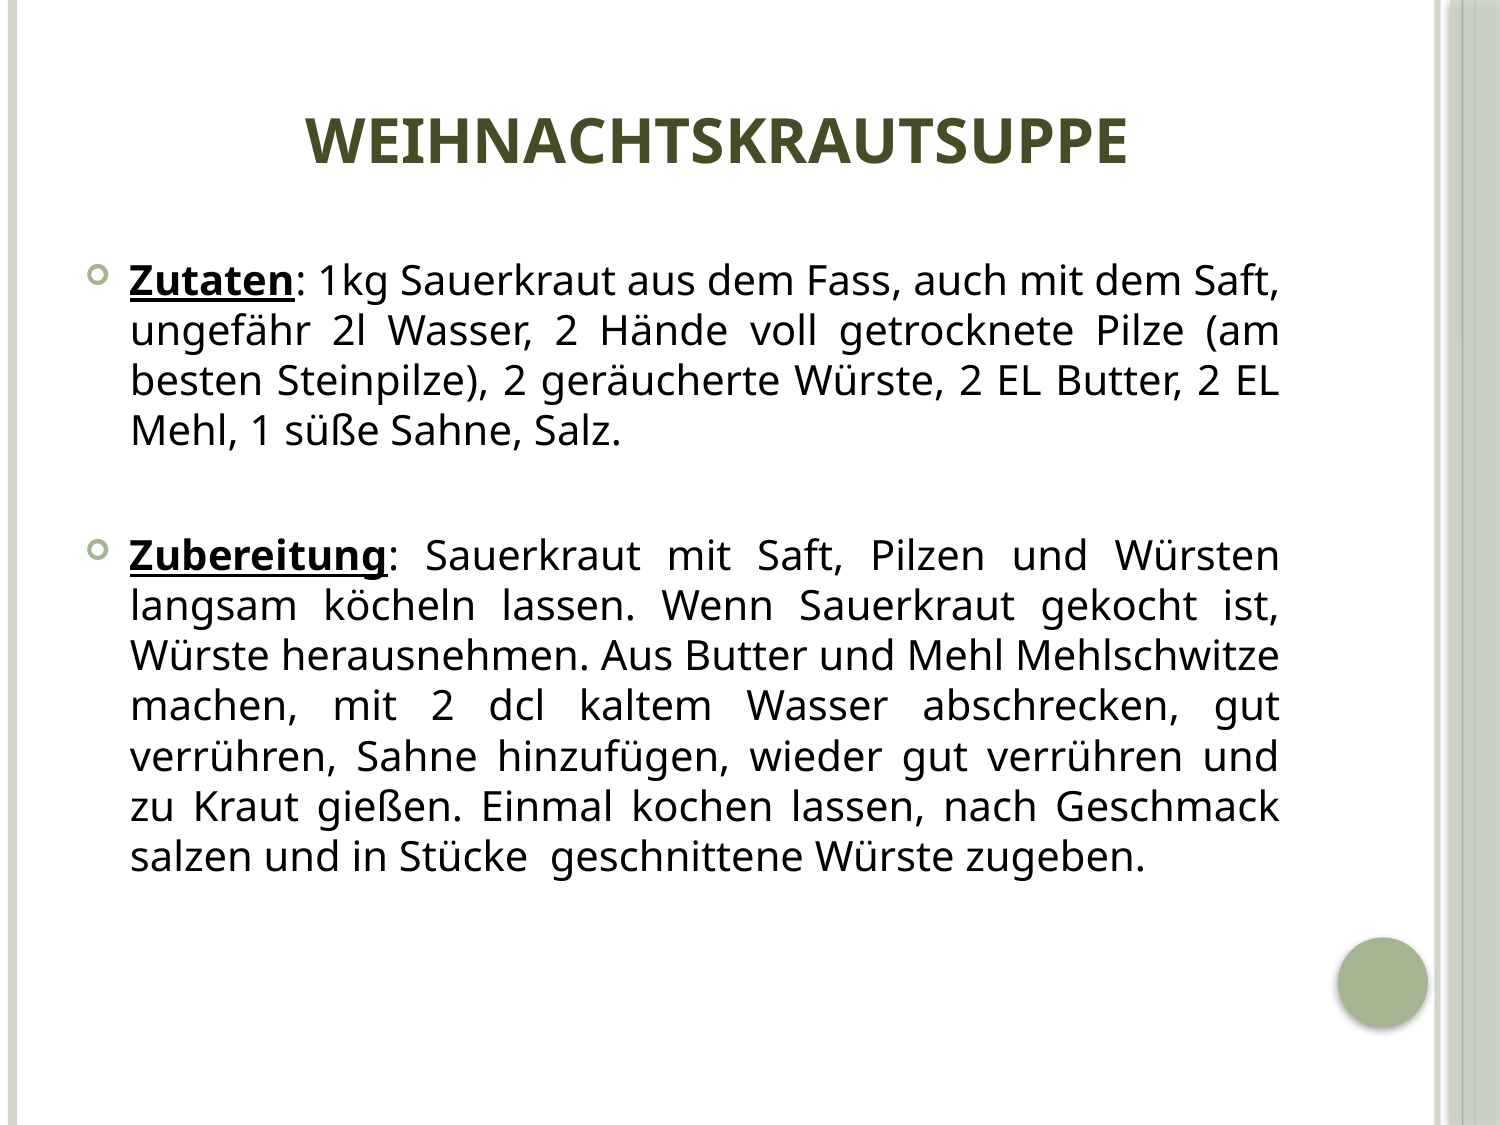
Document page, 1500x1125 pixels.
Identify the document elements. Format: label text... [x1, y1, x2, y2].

title Weihnachtskrautsuppe [105, 70, 1331, 184]
list Zutaten: 1kg Sauerkraut aus dem Fass, auch mit dem Saft, ungefähr 2l Wasser, 2 Hände voll getrocknete Pilze (am besten Steinpilze), 2 geräucherte Würste, 2 EL Butter, 2 EL Mehl, 1 süße Sahne, Salz. Zubereitung: Sauerkraut mit Saft, Pilzen und Würsten langsam köcheln lassen. Wenn Sauerkraut gekocht ist, Würste herausnehmen. Aus Butter und Mehl Mehlschwitze machen, mit 2 dcl kaltem Wasser abschrecken, gut verrühren, Sahne hinzufügen, wieder gut verrühren und zu Kraut gießen. Einmal kochen lassen, nach Geschmack salzen und in Stücke geschnittene Würste zugeben. [70, 246, 1296, 1046]
